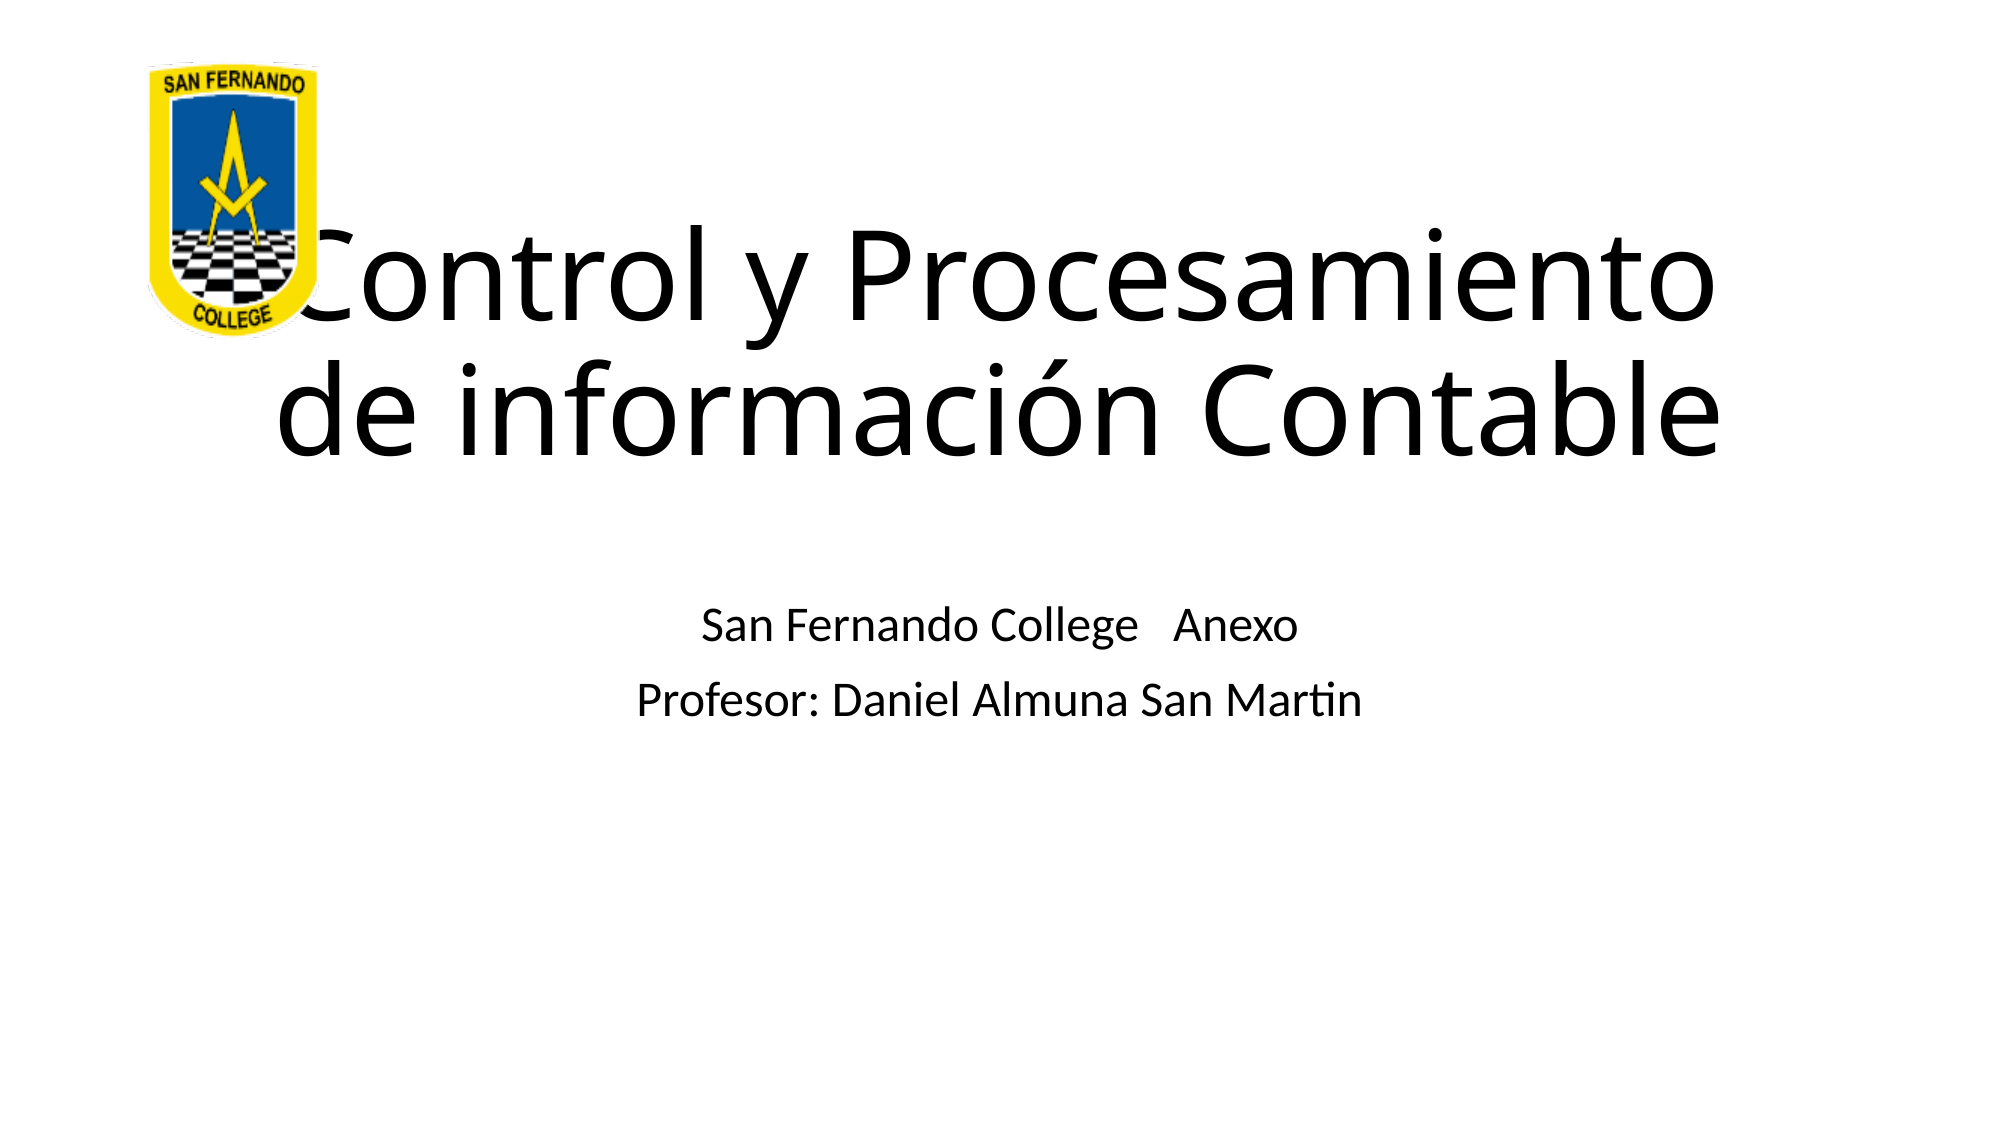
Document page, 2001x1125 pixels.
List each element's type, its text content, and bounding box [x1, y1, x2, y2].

picture [147, 61, 320, 340]
subtitle San Fernando College Anexo Profesor: Daniel Almuna San Martin [249, 590, 1750, 863]
title Control y Procesamiento de información Contable [249, 184, 1750, 491]
